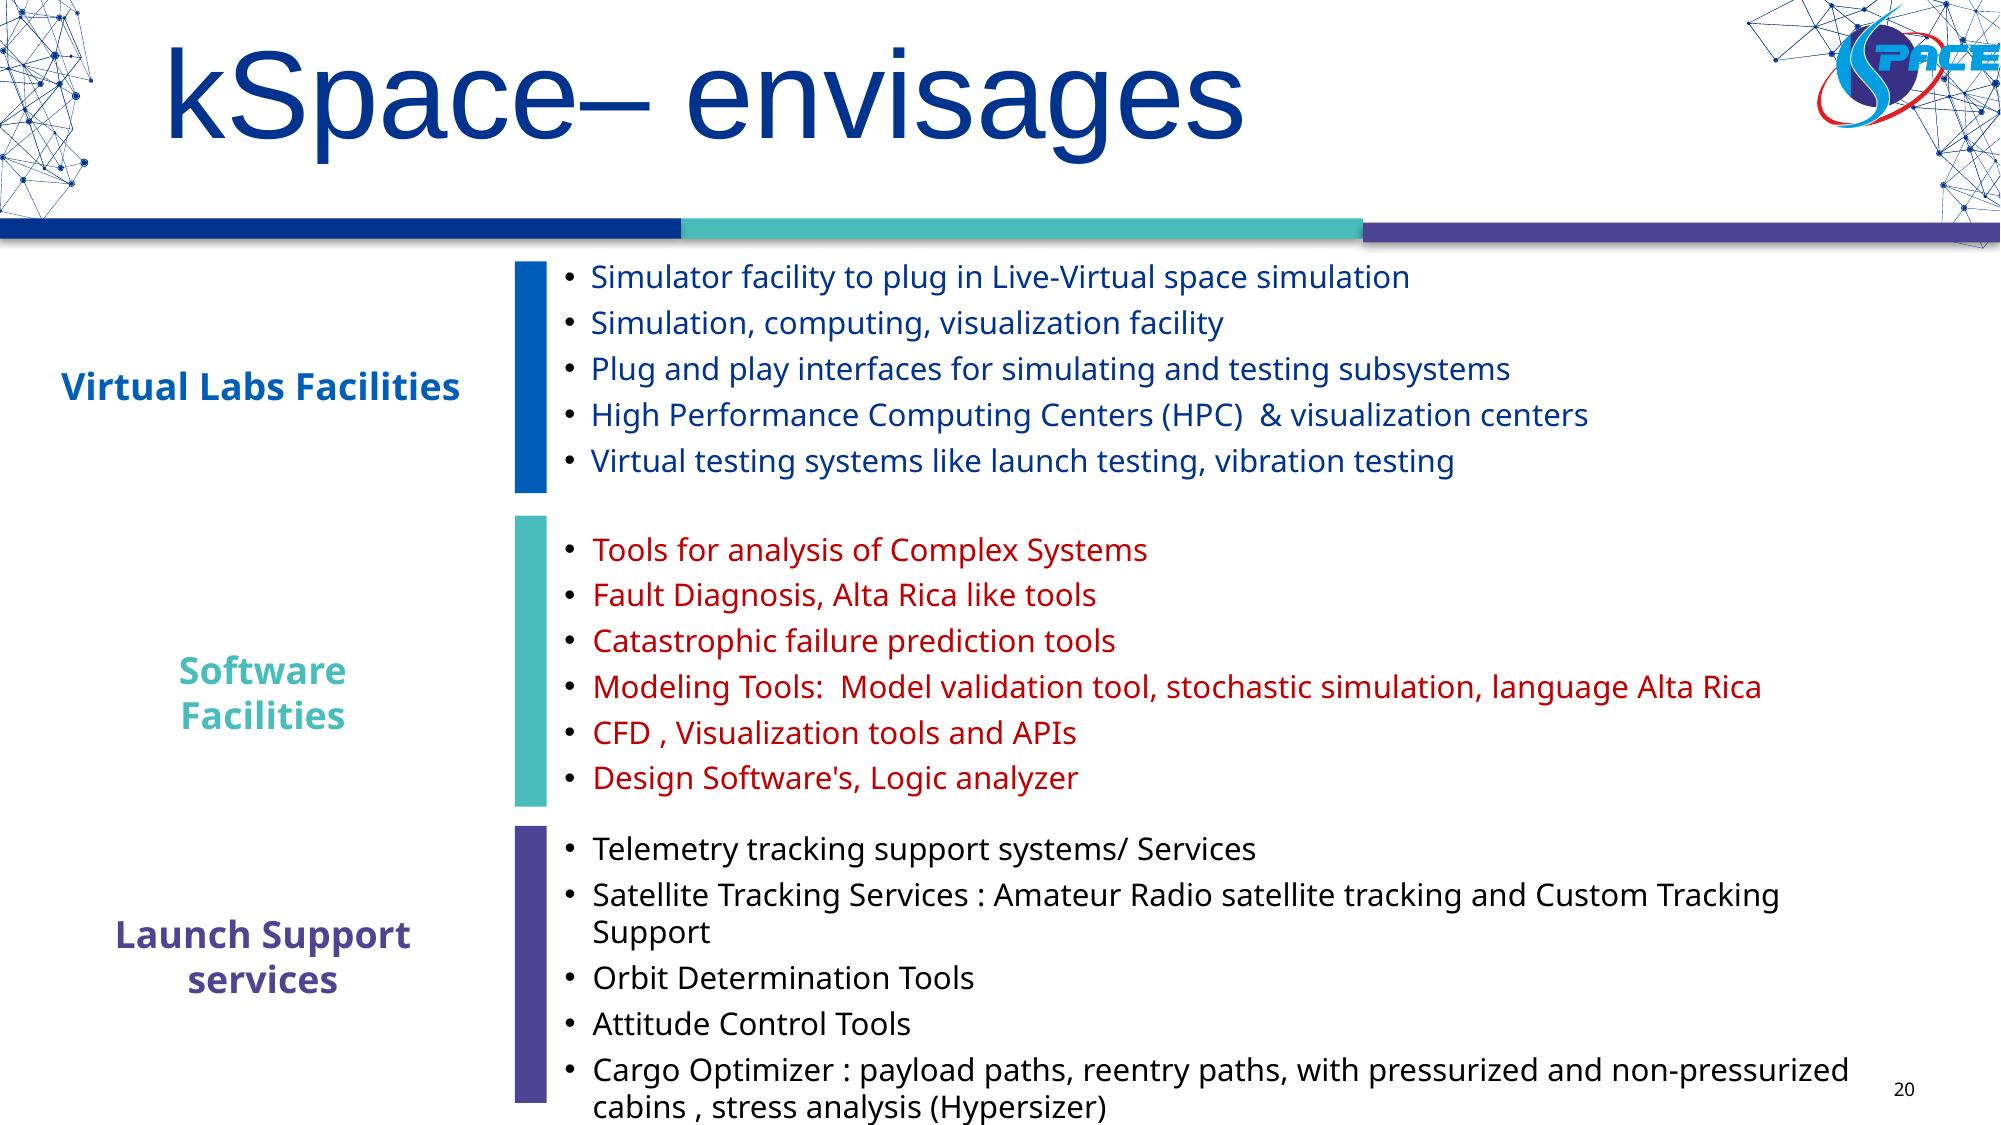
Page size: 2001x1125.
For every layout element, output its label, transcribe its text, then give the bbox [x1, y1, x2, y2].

text_box [0, 218, 681, 239]
text_box [1363, 222, 2000, 243]
picture [1817, 0, 2000, 129]
text_box [514, 825, 547, 1103]
text_box [514, 515, 547, 807]
text_box Simulator facility to plug in Live-Virtual space simulation Simulation, computing, visualization facility Plug and play interfaces for simulating and testing subsystems High Performance Computing Centers (HPC) & visualization centers Virtual testing systems like launch testing, vibration testing [549, 250, 1734, 486]
text_box [681, 218, 1364, 239]
text_box Virtual Labs Facilities [0, 356, 552, 415]
text_box [514, 261, 547, 356]
text_box Software Facilities [86, 639, 440, 745]
picture [1983, 57, 2000, 63]
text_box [1210, 336, 1253, 375]
text_box [514, 415, 547, 494]
text_box Launch Support services [31, 903, 495, 1009]
text_box Telemetry tracking support systems/ Services Satellite Tracking Services : Amateur Radio satellite tracking and Custom Tracking Support Orbit Determination Tools Attitude Control Tools Cargo Optimizer : payload paths, reentry paths, with pressurized and non-pressurized cabins , stress analysis (Hypersizer) [549, 821, 1894, 1125]
title kSpace– envisages [163, 55, 1837, 143]
text_box Tools for analysis of Complex Systems Fault Diagnosis, Alta Rica like tools Catastrophic failure prediction tools Modeling Tools: Model validation tool, stochastic simulation, language Alta Rica CFD , Visualization tools and APIs Design Software's, Logic analyzer [549, 522, 1872, 804]
